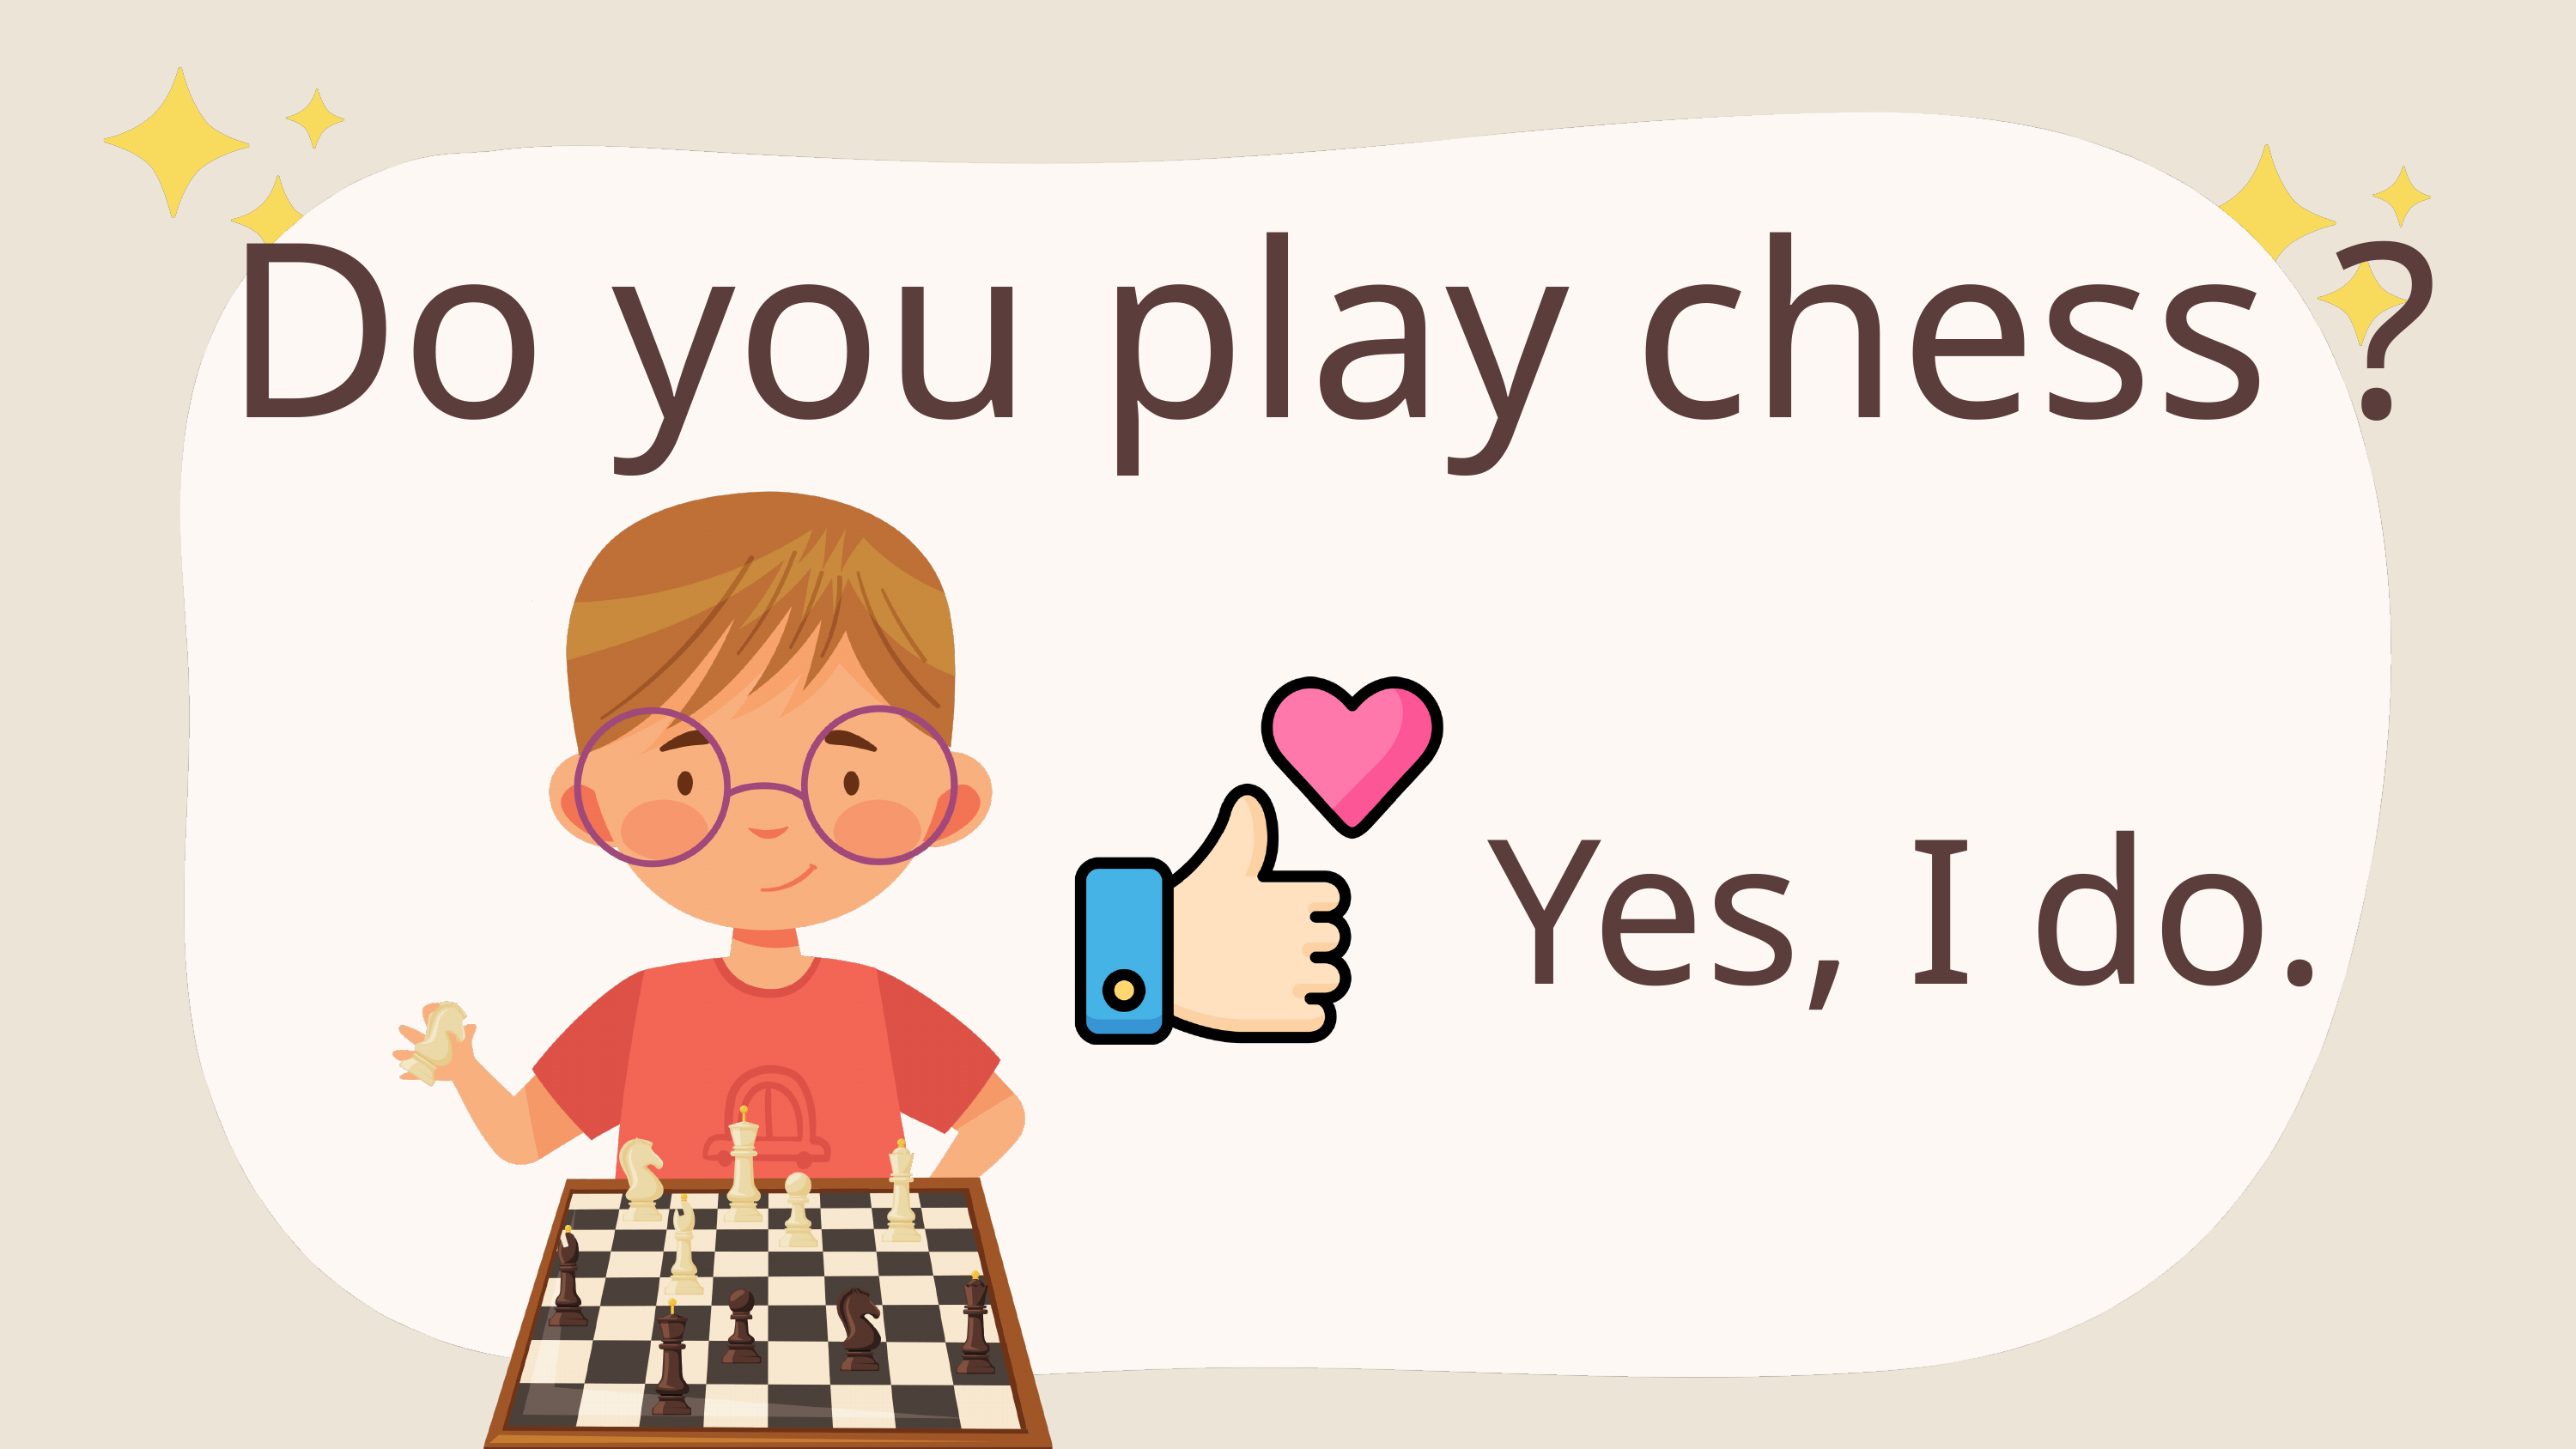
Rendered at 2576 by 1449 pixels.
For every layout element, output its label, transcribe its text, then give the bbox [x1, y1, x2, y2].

text_box [391, 491, 1053, 1449]
text_box [1074, 676, 1444, 1045]
text_box Do you play chess ? [179, 125, 2485, 467]
text_box [179, 467, 2397, 1388]
text_box [103, 67, 345, 268]
text_box Yes, I do. [1466, 742, 2349, 1025]
text_box [179, 112, 2397, 125]
